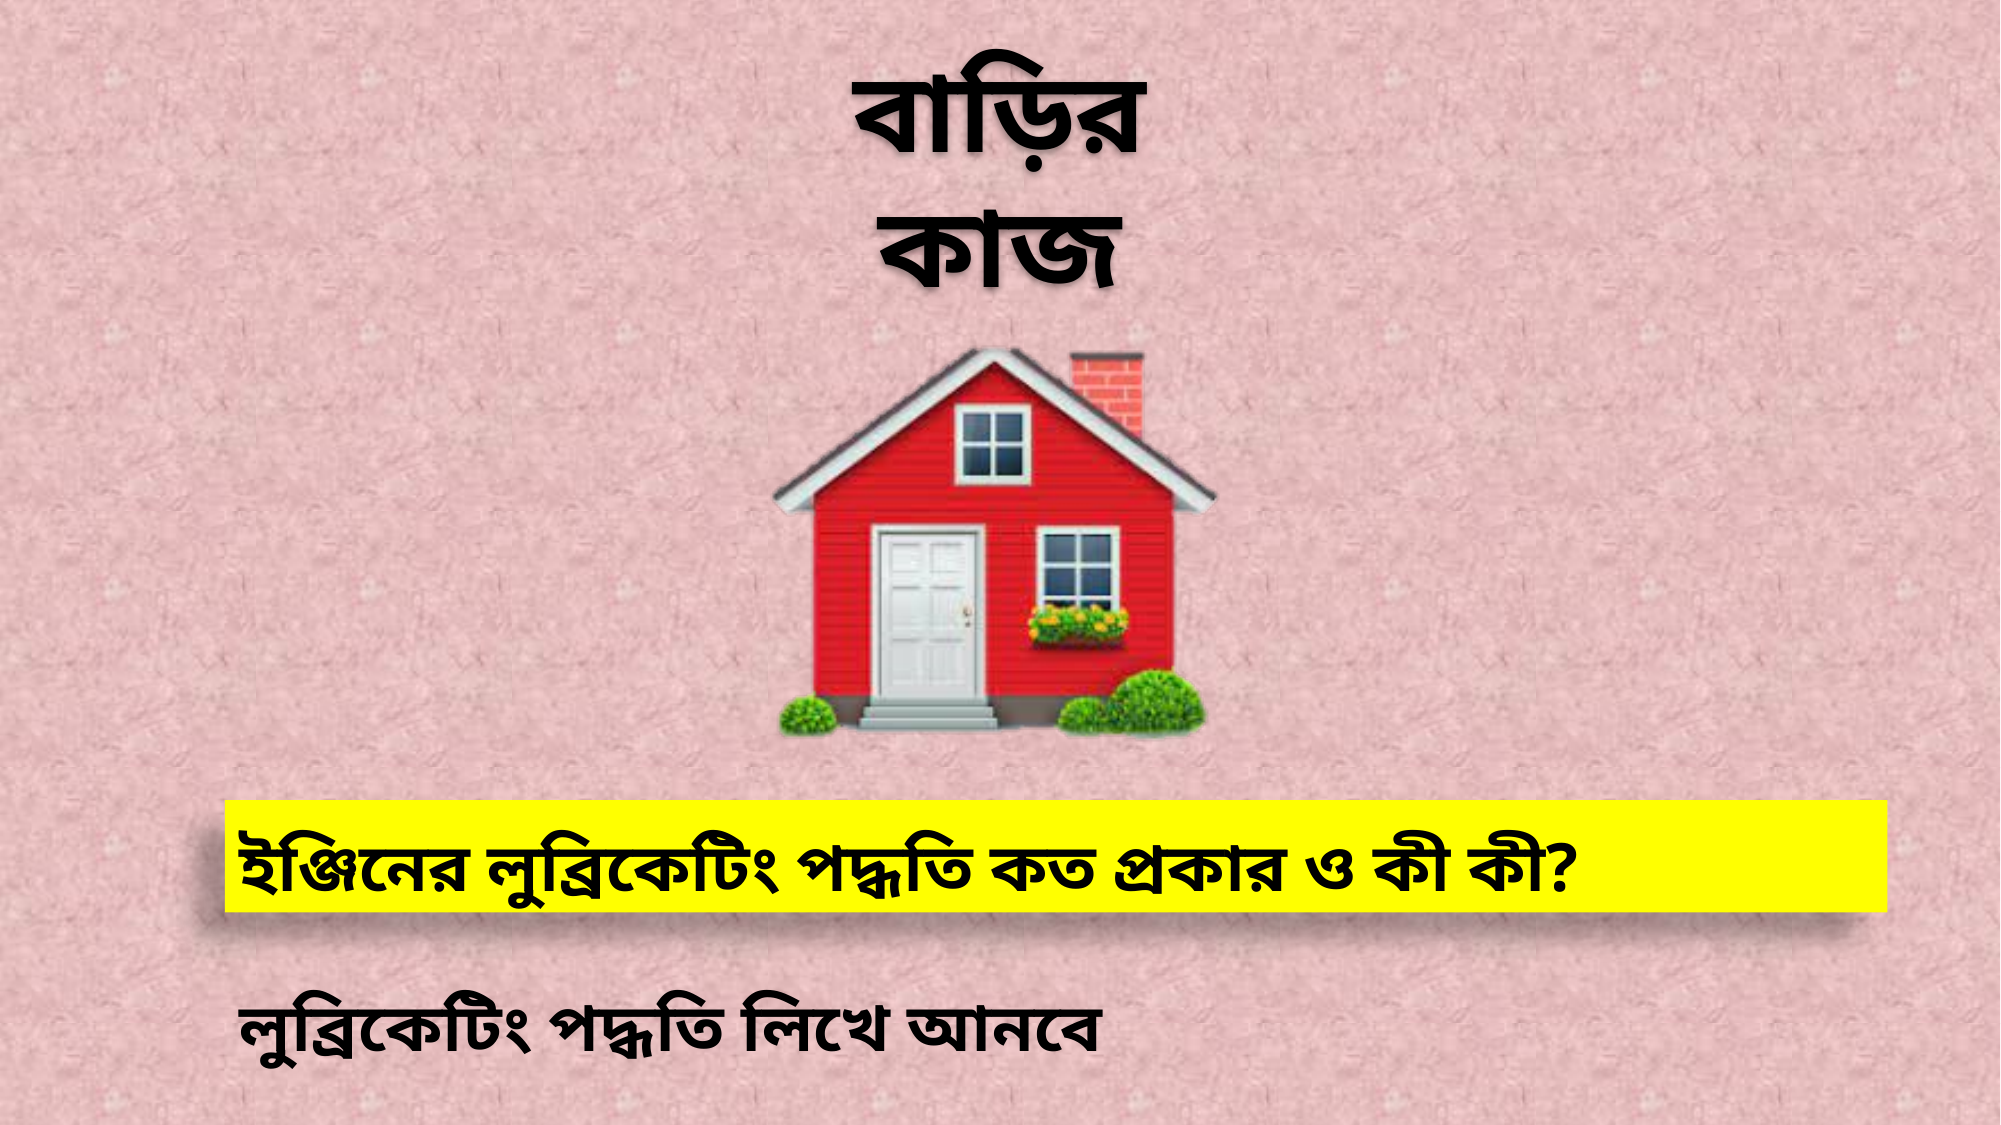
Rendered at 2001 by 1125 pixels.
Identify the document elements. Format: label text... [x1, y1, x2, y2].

text_box ইঞ্জিনের লুব্রিকেটিং পদ্ধতি কত প্রকার ও কী কী? লুব্রিকেটিং পদ্ধতি লিখে আনবে [225, 737, 1900, 1072]
picture [0, 0, 2001, 1125]
text_box বাড়ির কাজ [705, 99, 1294, 251]
